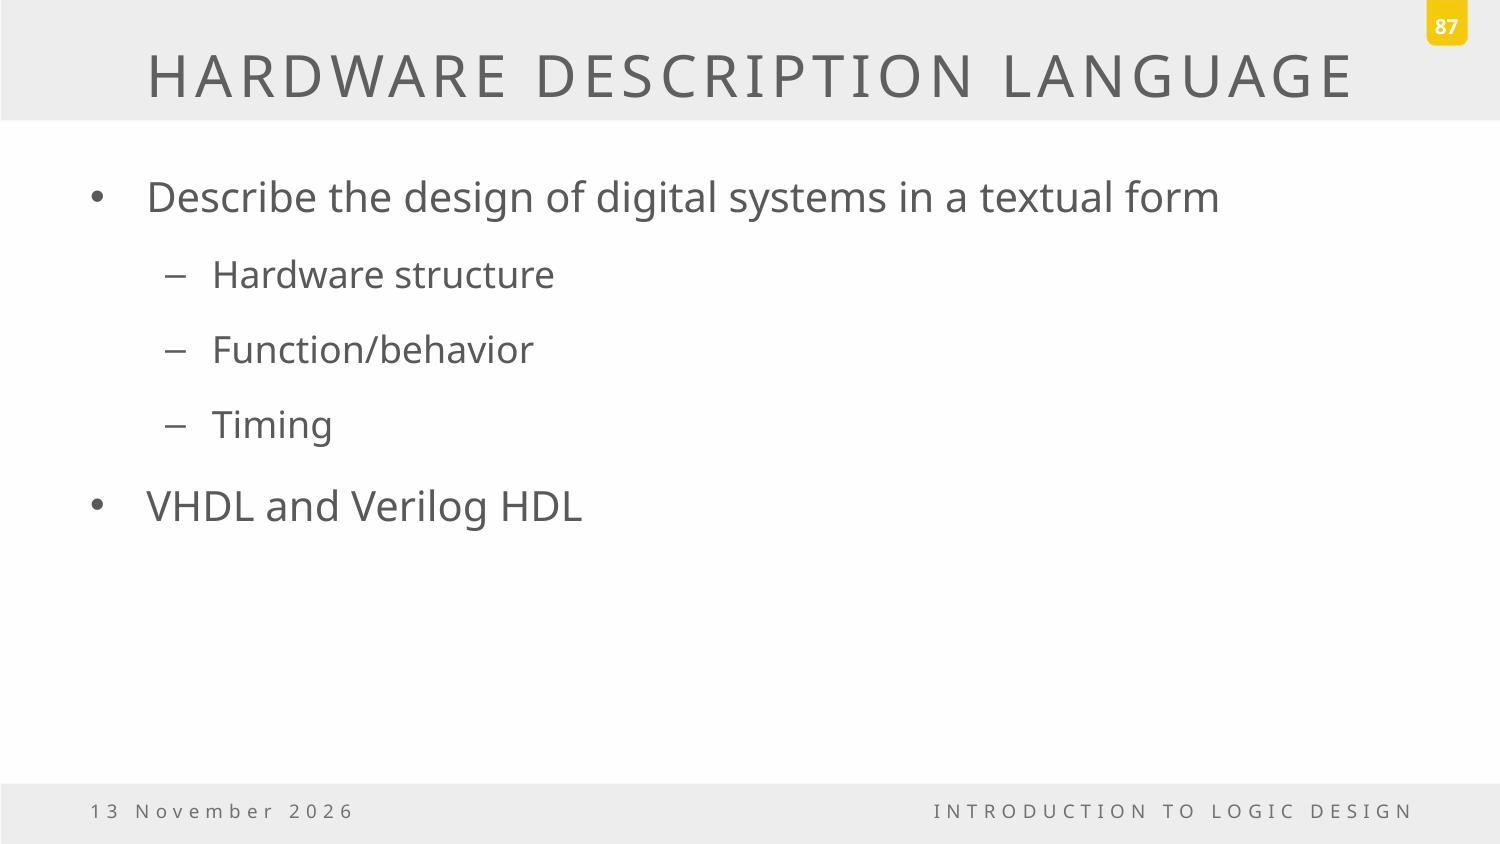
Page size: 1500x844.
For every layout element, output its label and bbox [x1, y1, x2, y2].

slide_number [1414, 11, 1474, 44]
list [75, 138, 1425, 754]
title [75, 33, 1425, 115]
slide_number [75, 790, 425, 836]
picture [0, 0, 1500, 844]
footer [785, 790, 1425, 836]
